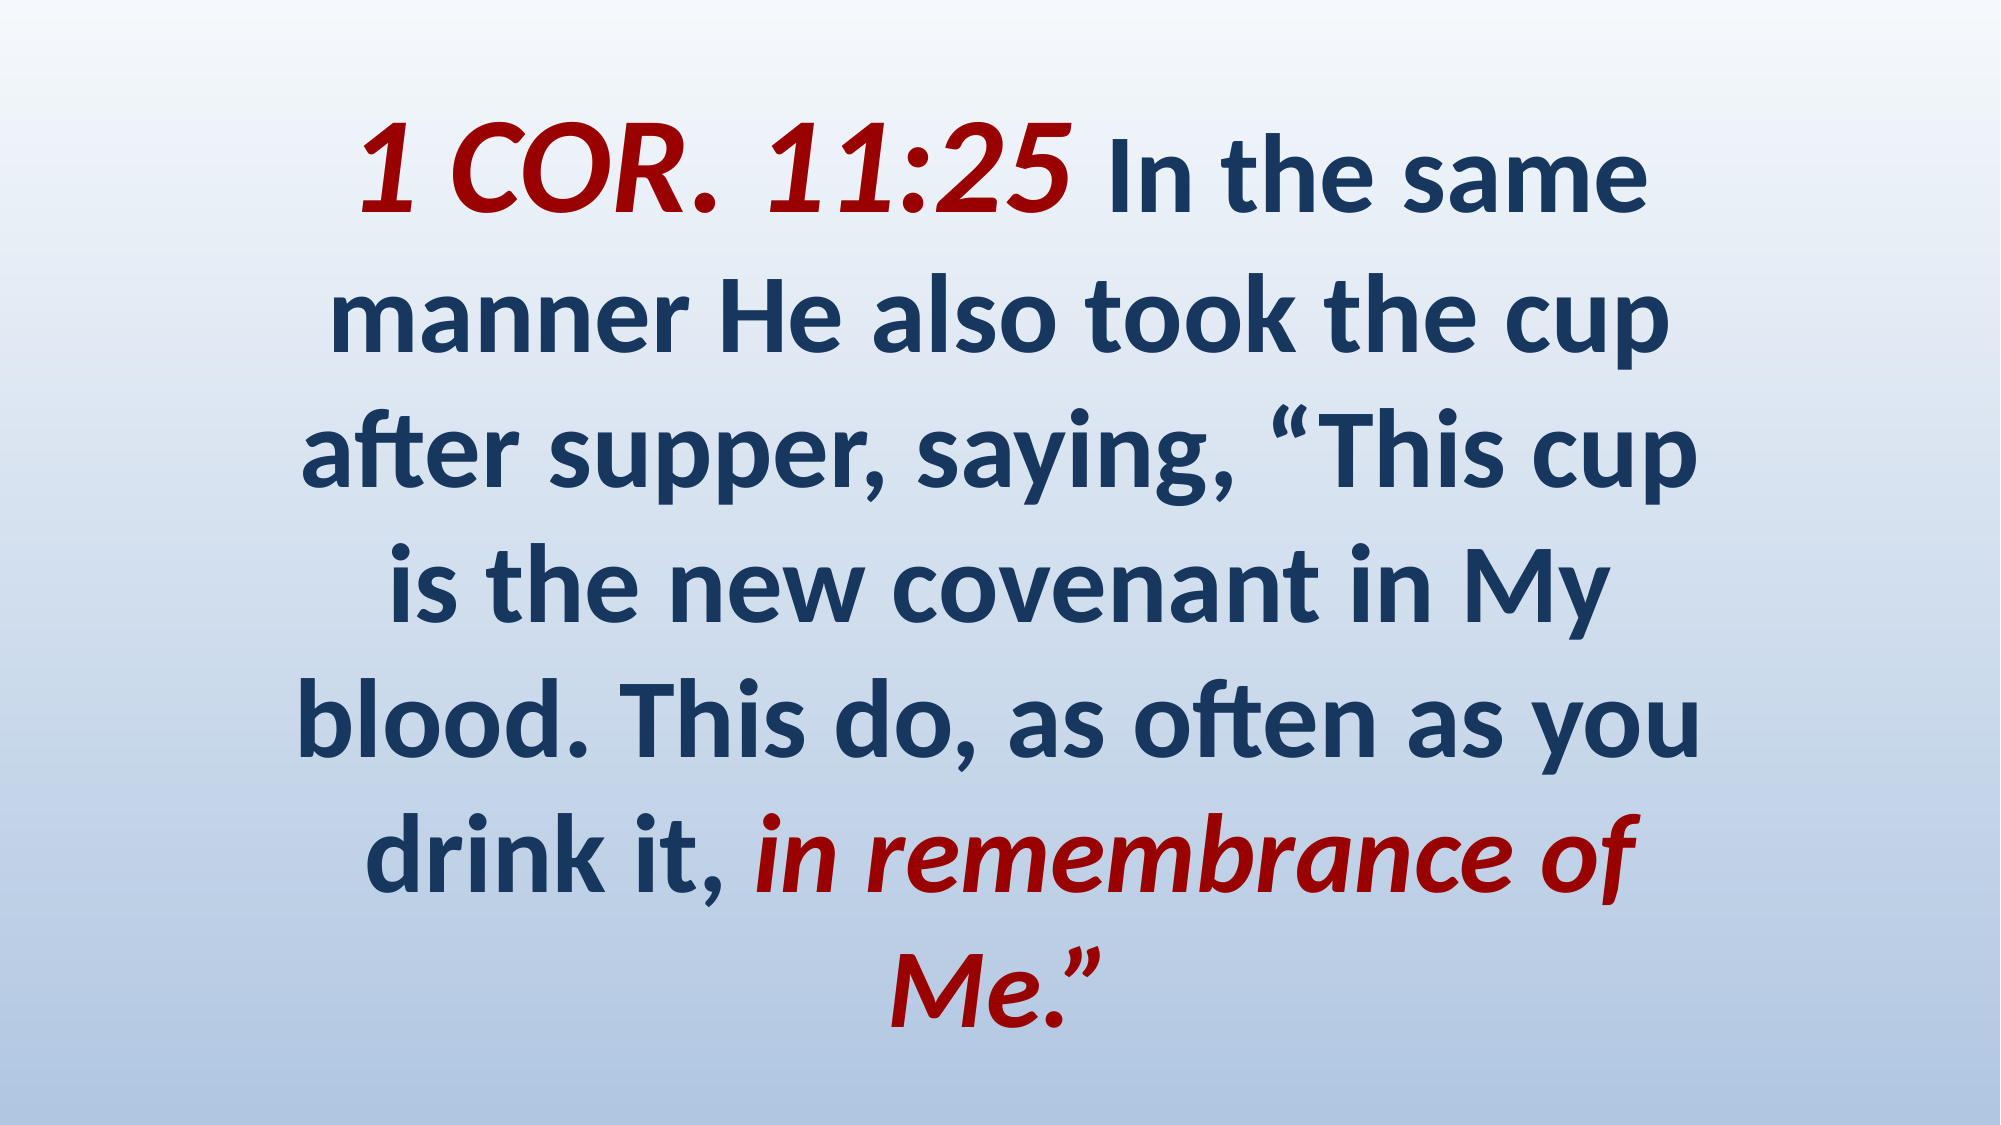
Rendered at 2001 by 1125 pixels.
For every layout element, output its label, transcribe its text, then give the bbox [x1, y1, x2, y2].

title 1 COR. 11:25 In the same manner He also took the cup after supper, saying, “This cup is the new covenant in My blood. This do, as often as you drink it, in remembrance of Me.” [249, 472, 1750, 653]
